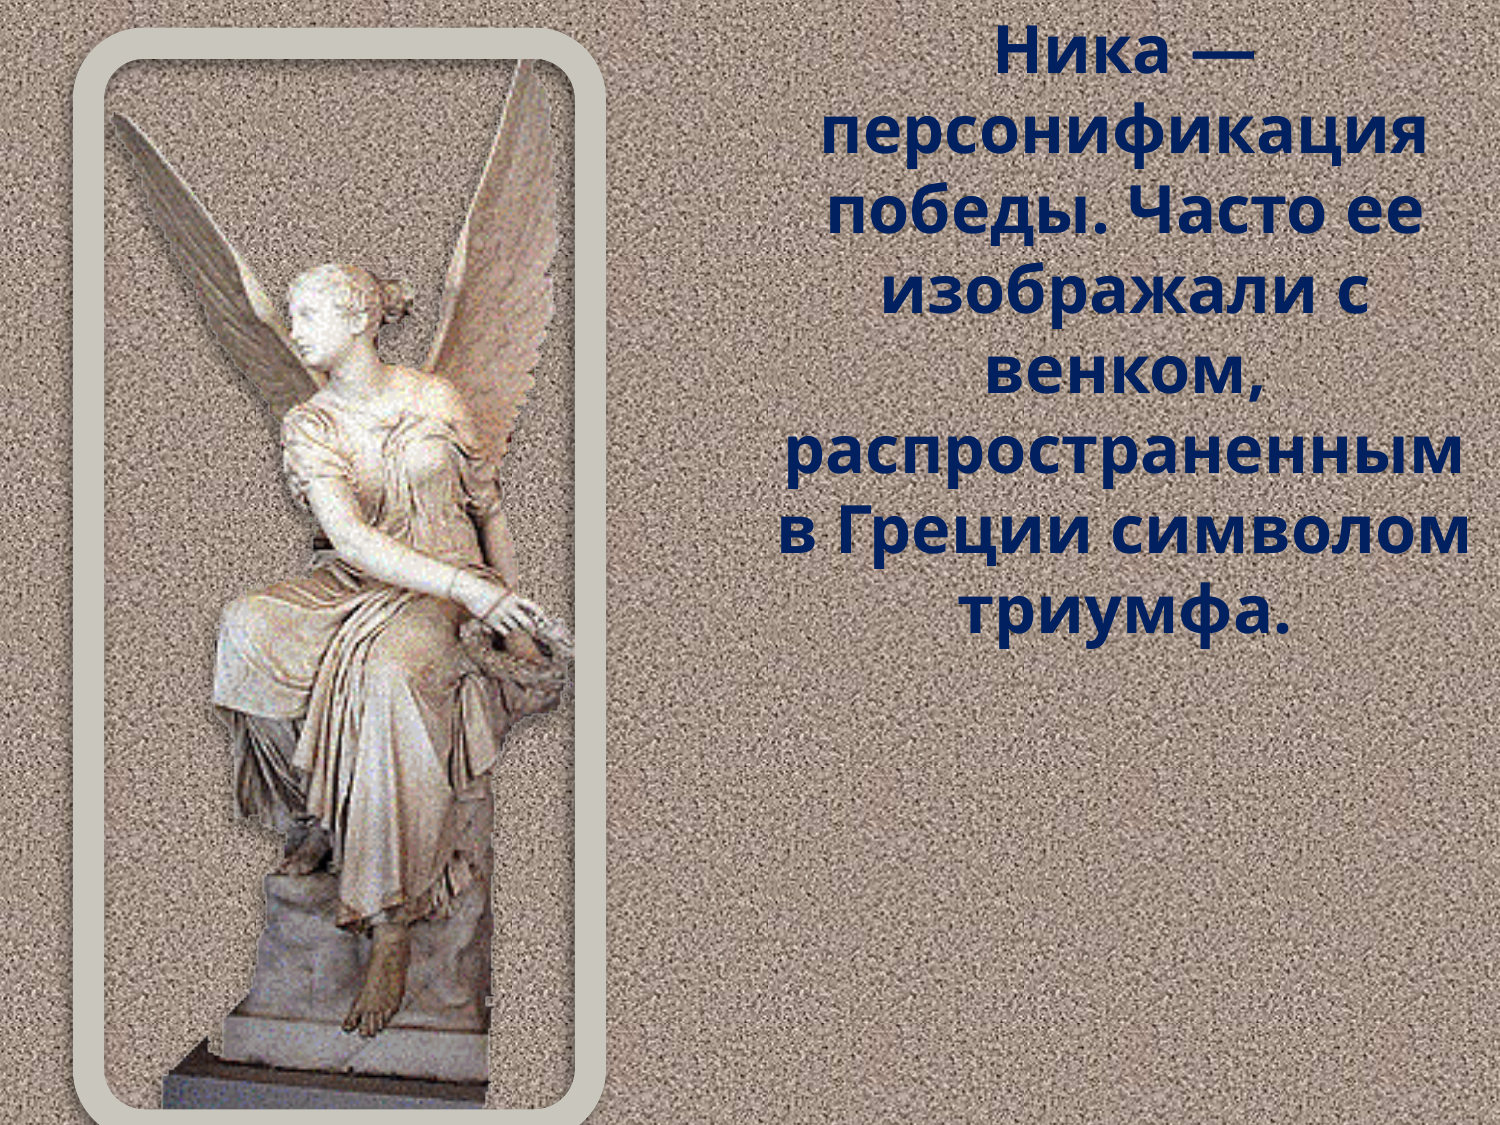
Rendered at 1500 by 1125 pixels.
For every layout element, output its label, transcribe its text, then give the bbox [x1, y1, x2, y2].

picture [0, 0, 1500, 1125]
text_box Ника — персонификация победы. Часто ее изображали с венком, распространенным в Греции символом триумфа. [749, 0, 1500, 655]
